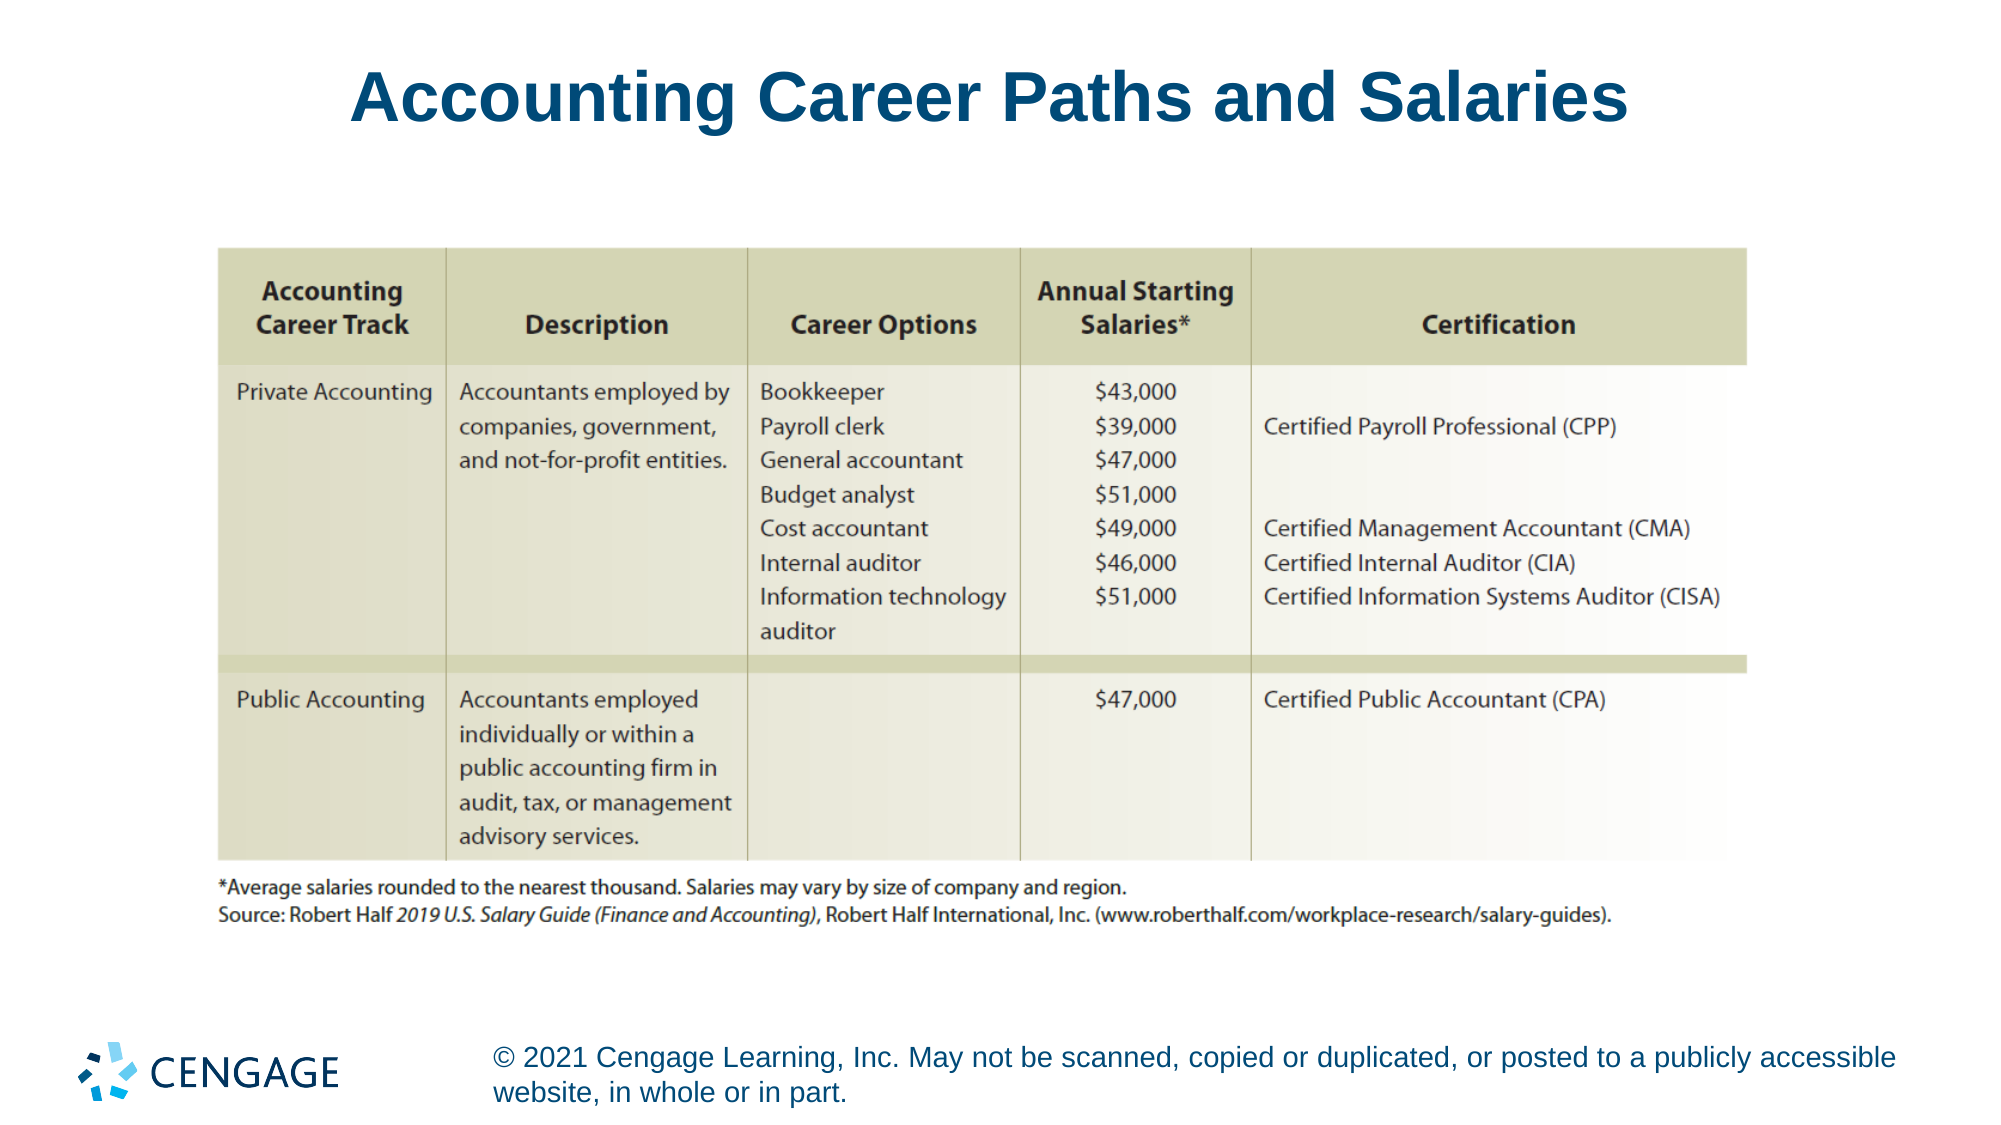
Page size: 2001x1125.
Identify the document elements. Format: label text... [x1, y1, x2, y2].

picture [210, 244, 1752, 937]
title Accounting Career Paths and Salaries [137, 59, 1863, 171]
picture [78, 1042, 338, 1101]
